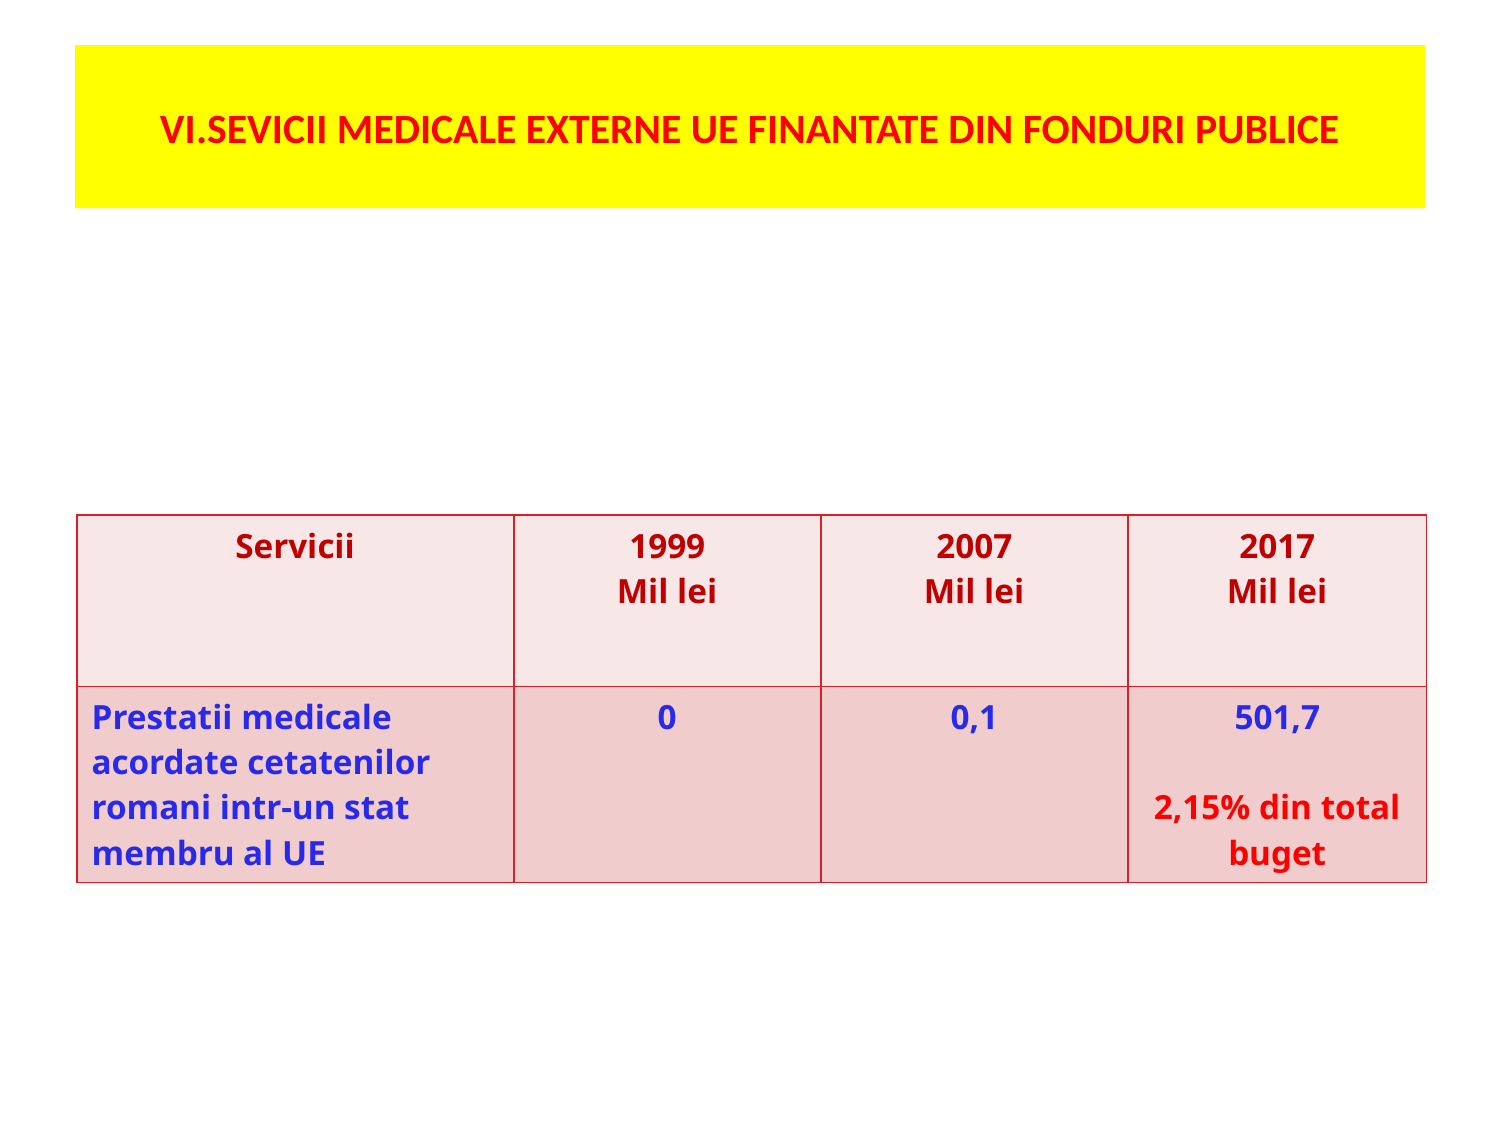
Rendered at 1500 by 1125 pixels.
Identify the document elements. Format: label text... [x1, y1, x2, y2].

table_cell 0 [515, 687, 820, 882]
table_header 2007 Mil lei [822, 516, 1127, 686]
table_cell 501,7 2,15% din total buget [1129, 687, 1426, 882]
table_cell 0,1 [822, 687, 1127, 882]
table_header 2017 Mil lei [1129, 516, 1426, 686]
title VI.SEVICII MEDICALE EXTERNE UE FINANTATE DIN FONDURI PUBLICE [75, 45, 1425, 209]
table_header 1999 Mil lei [515, 516, 820, 686]
table_cell Prestatii medicale acordate cetatenilor romani intr-un stat membru al UE [78, 687, 513, 882]
table_header Servicii [78, 516, 513, 686]
